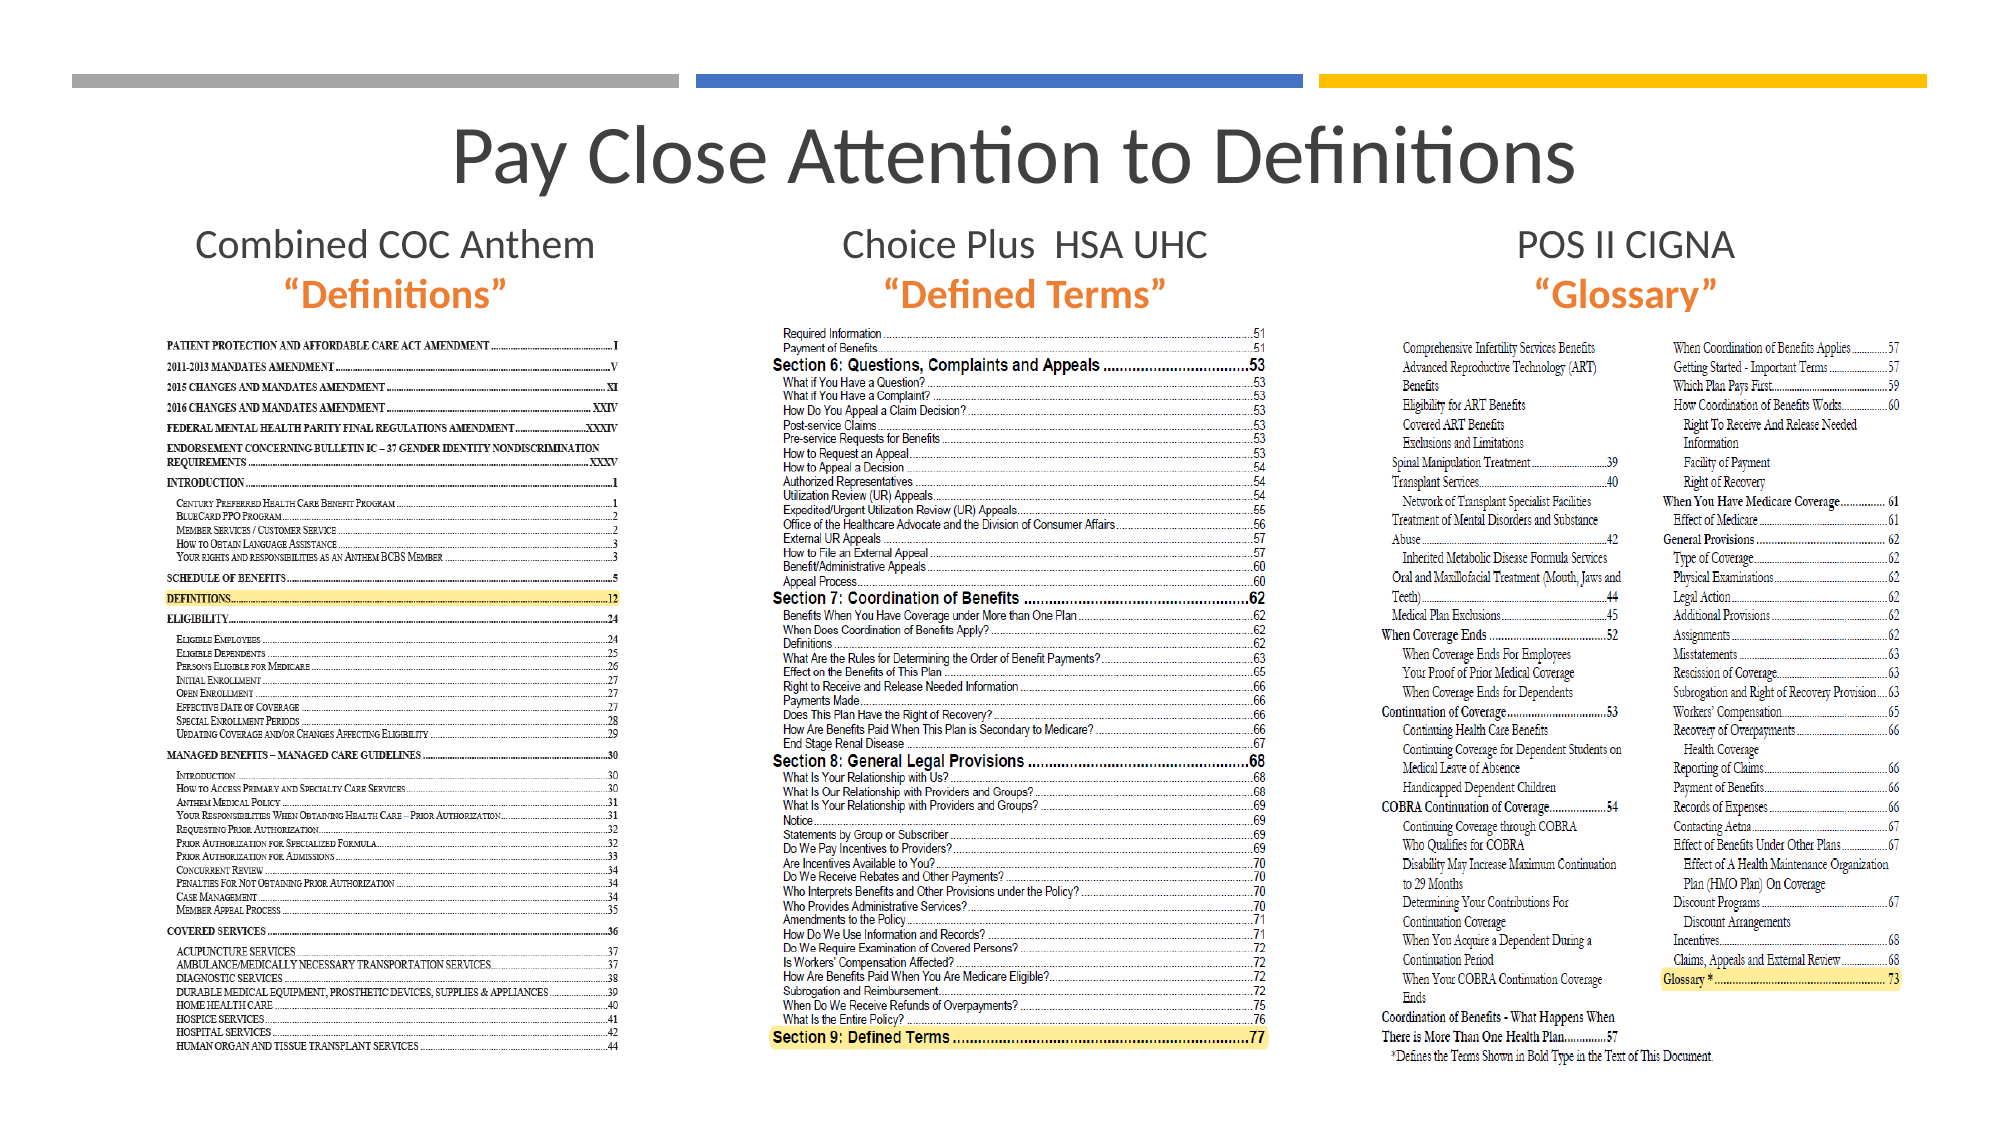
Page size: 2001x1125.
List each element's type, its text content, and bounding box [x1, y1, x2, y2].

list POS II CIGNA “Glossary” [1363, 221, 1889, 313]
text_box Pay Close Attention to Definitions [158, 59, 1871, 151]
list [158, 312, 633, 1069]
list Choice Plus HSA UHC “Defined Terms” [762, 221, 1288, 312]
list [1377, 312, 1908, 1125]
list Combined COC Anthem “Definitions” [104, 221, 687, 313]
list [762, 312, 1288, 1072]
